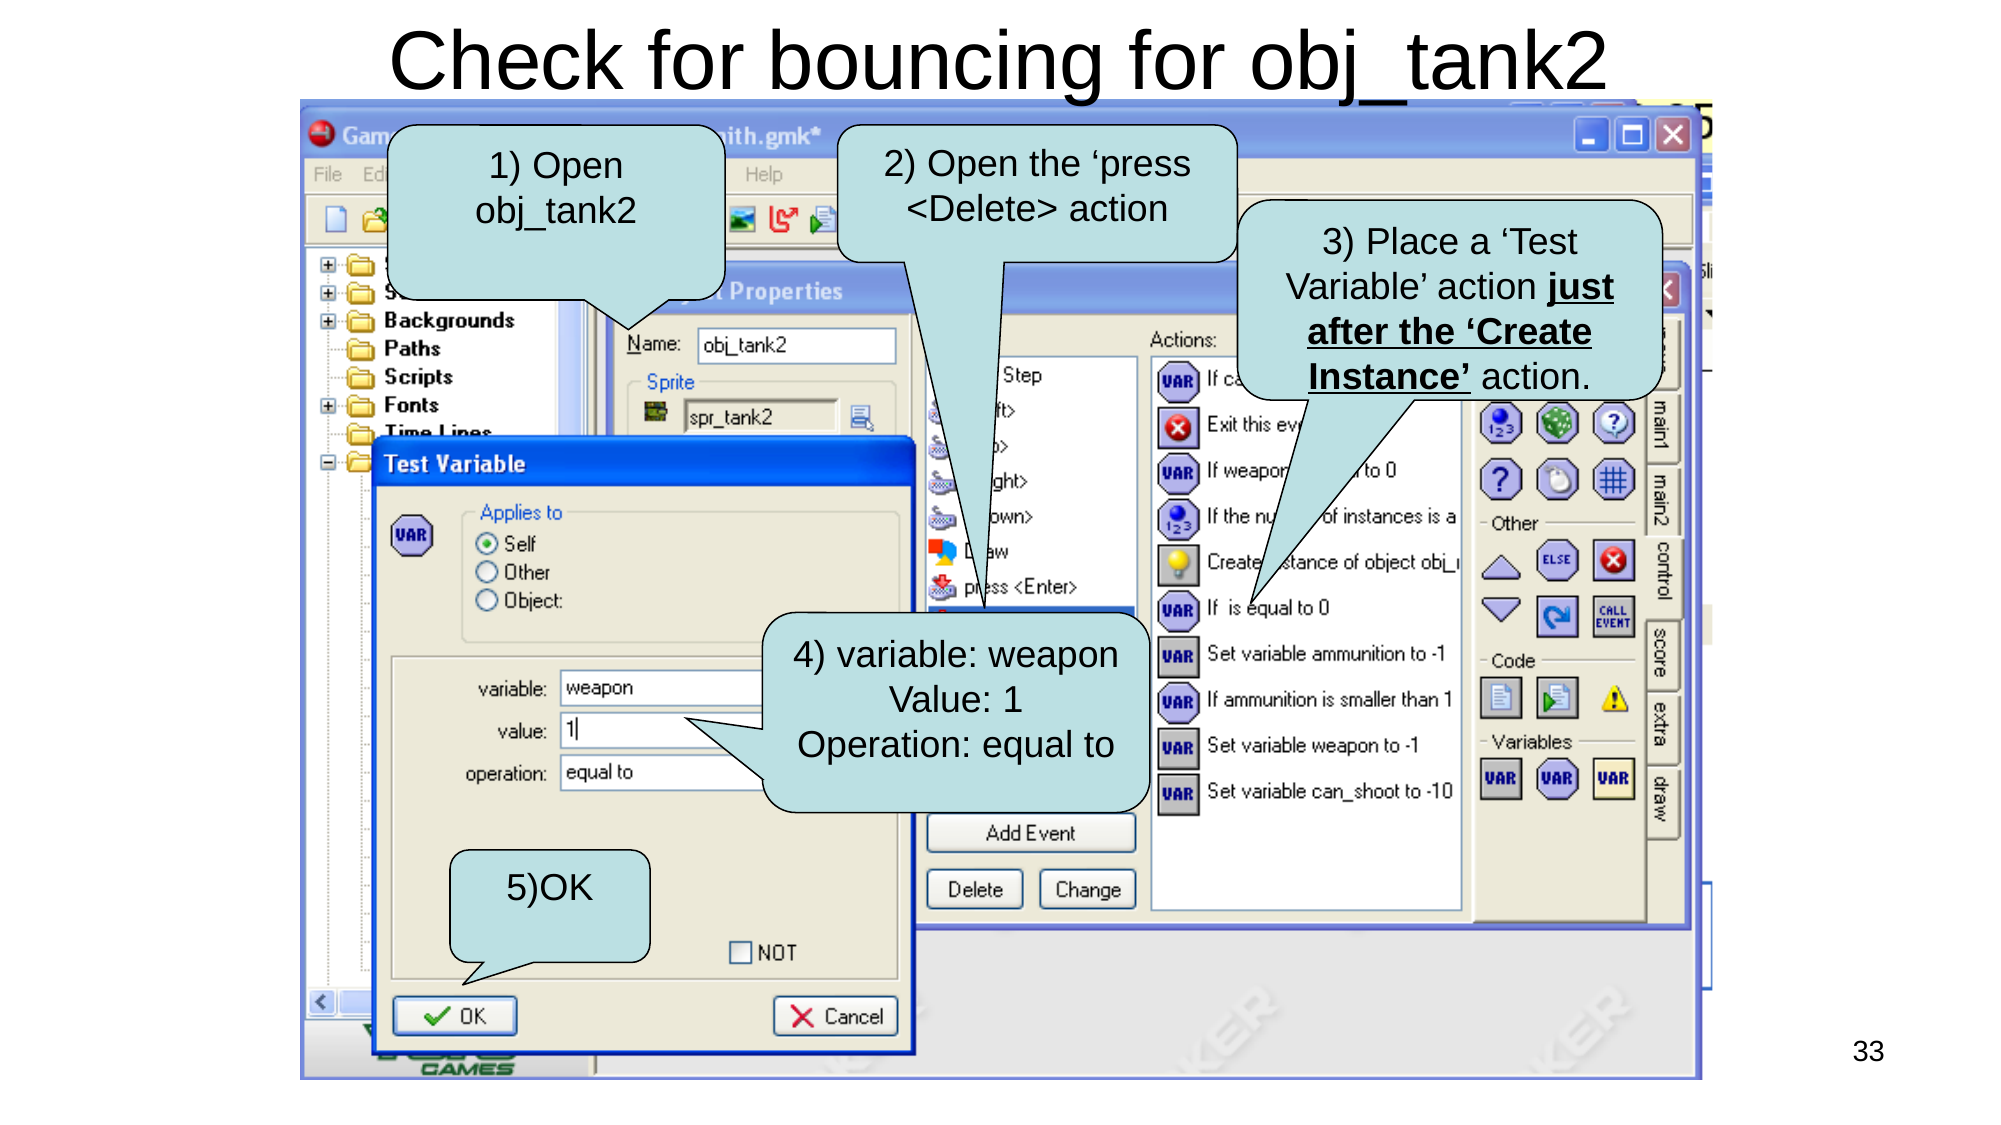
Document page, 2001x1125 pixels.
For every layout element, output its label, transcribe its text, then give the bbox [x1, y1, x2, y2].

title Check for bouncing for obj_tank2 [324, 0, 1675, 98]
slide_number 33 [1433, 1024, 1900, 1103]
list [299, 99, 1713, 1080]
